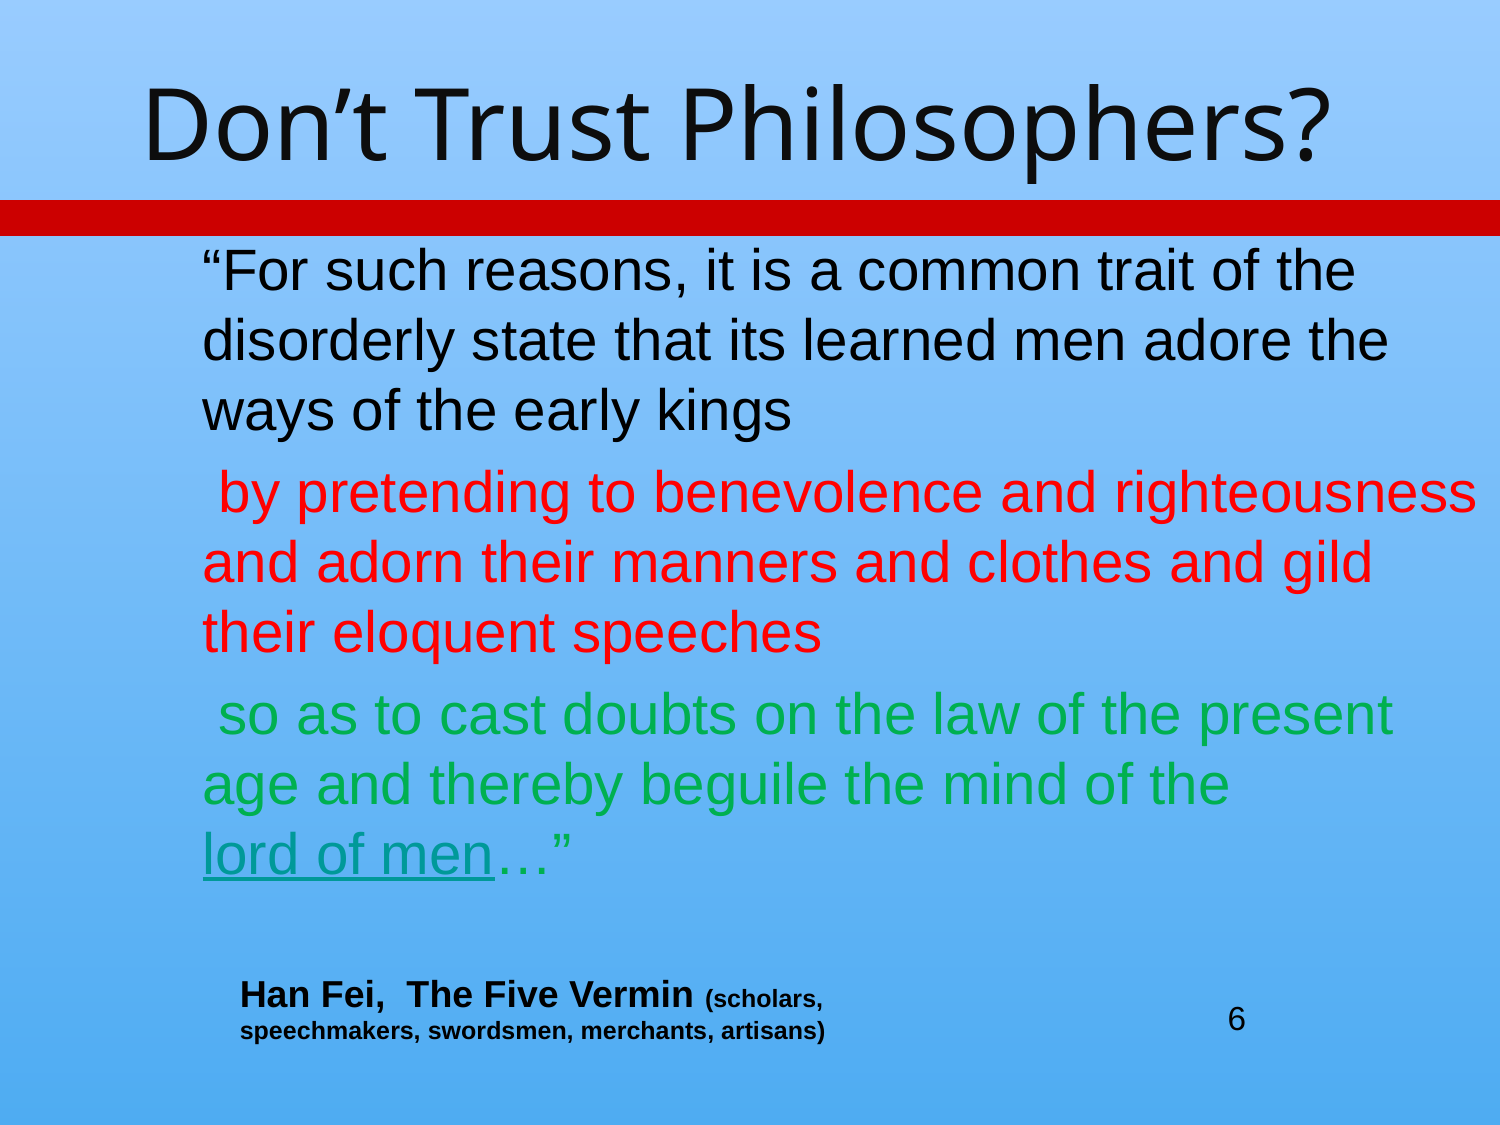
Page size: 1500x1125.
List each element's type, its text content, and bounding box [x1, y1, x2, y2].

slide_number 6 [1212, 949, 1500, 1125]
subtitle “For such reasons, it is a common trait of the disorderly state that its learned men adore the ways of the early kings by pretending to benevolence and righteousness and adorn their manners and clothes and gild their eloquent speeches so as to cast doubts on the law of the present age and thereby beguile the mind of the lord of men…” [187, 224, 1500, 513]
title Don’t Trust Philosophers? [112, 0, 1388, 242]
text_box Han Fei, The Five Vermin (scholars, speechmakers, swordsmen, merchants, artisans) [224, 962, 975, 1098]
